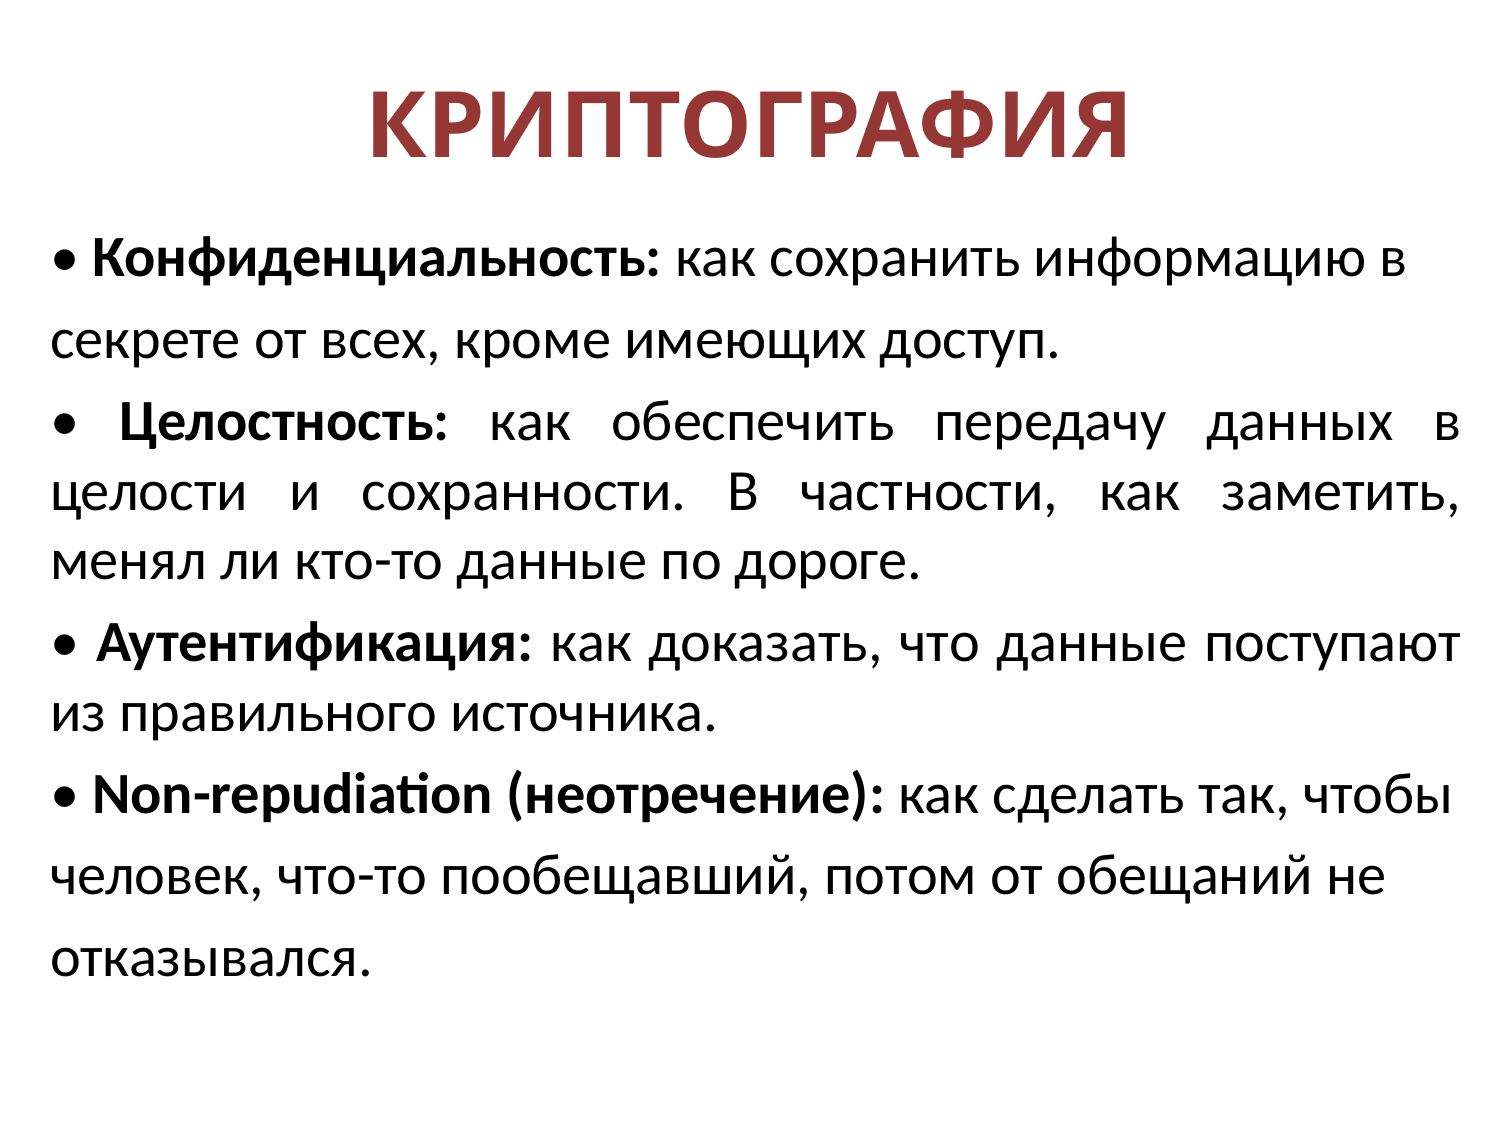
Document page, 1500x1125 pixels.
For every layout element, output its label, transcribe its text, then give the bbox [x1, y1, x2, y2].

title КРИПТОГРАФИЯ [0, 0, 1500, 242]
text_box • Конфиденциальность: как сохранить информацию в секрете от всех, кроме имеющих доступ. • Целостность: как обеспечить передачу данных в целости и сохранности. В частности, как заметить, менял ли кто-то данные по дороге. • Аутентификация: как доказать, что данные поступают из правильного источника. • Non-repudiation (неотречение): как сделать так, чтобы человек, что-то пообещавший, потом от обещаний не отказывался. [35, 210, 1477, 997]
